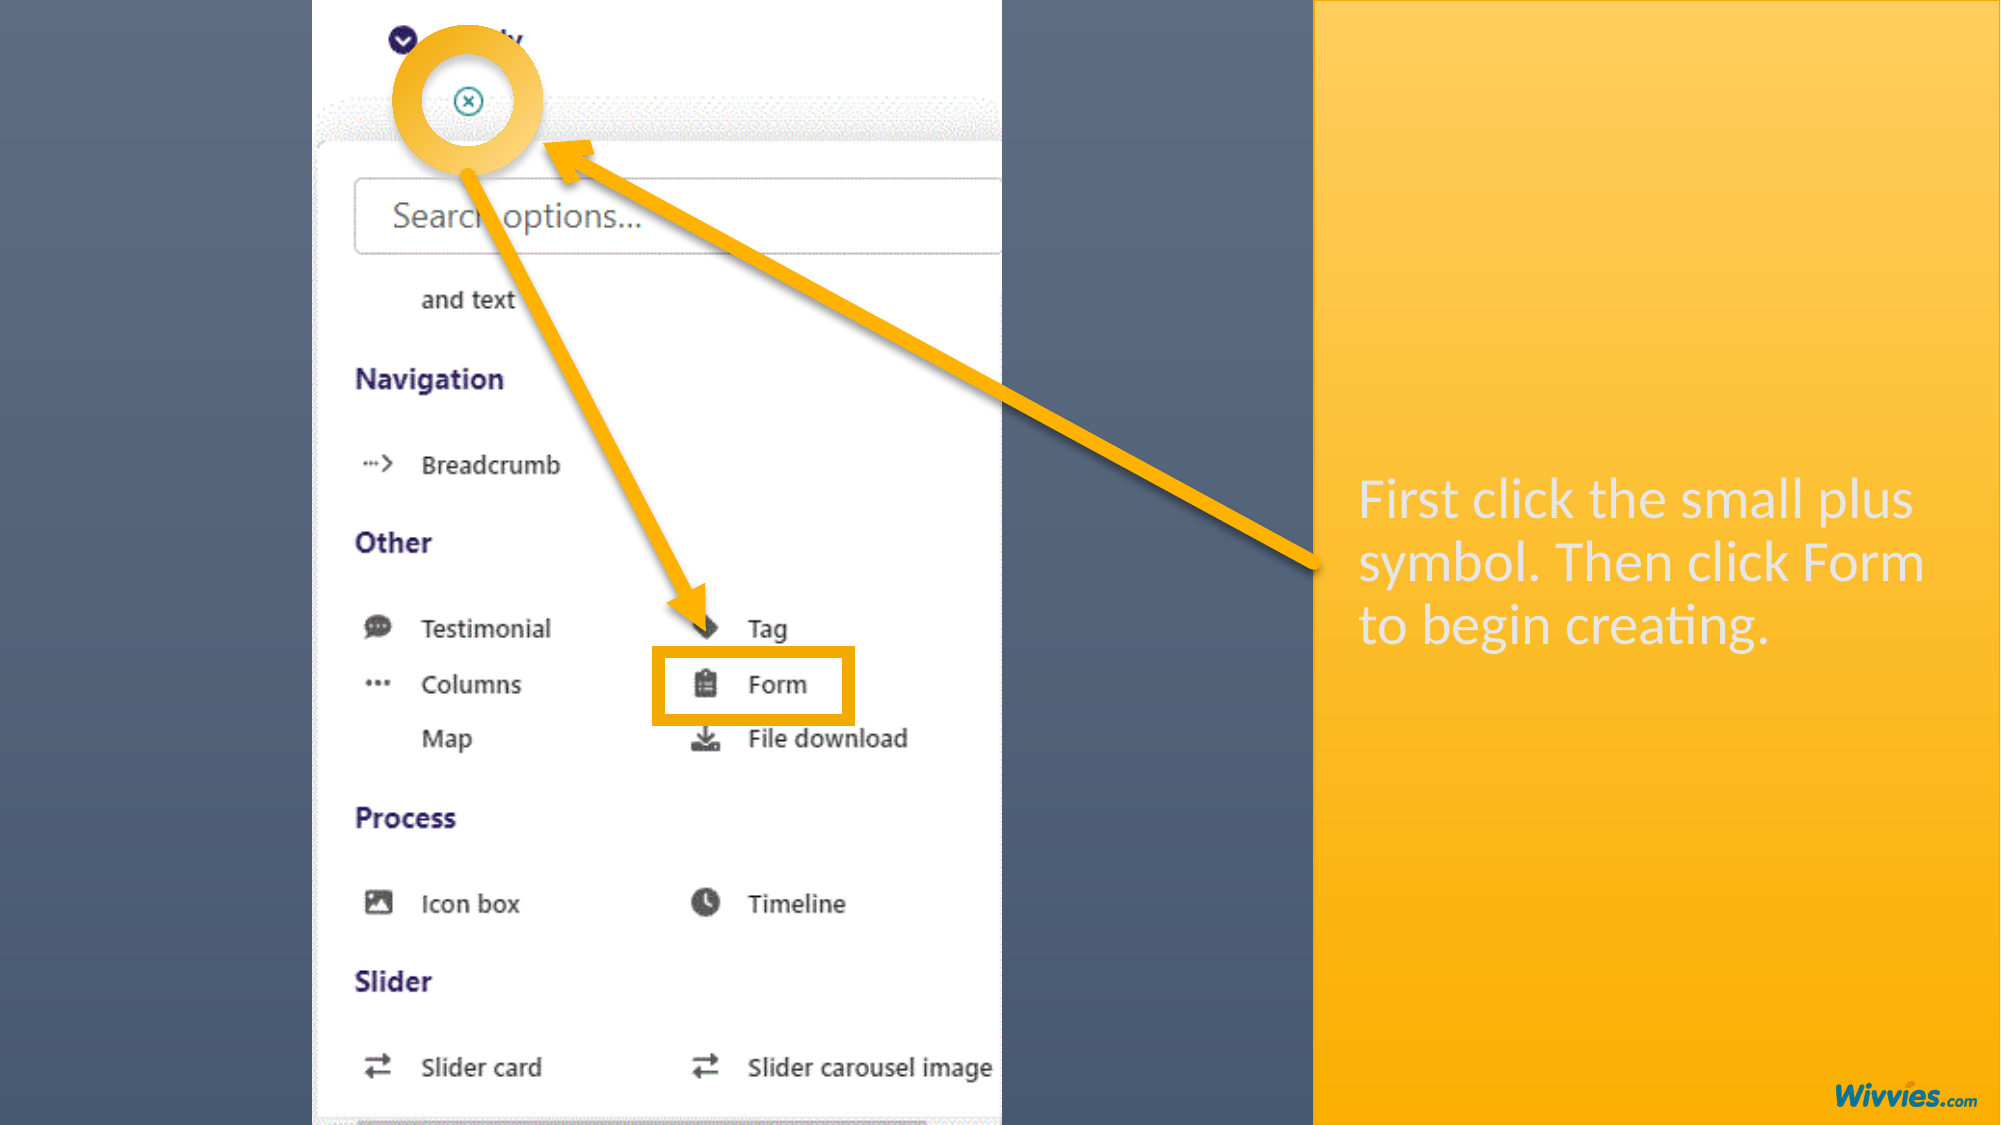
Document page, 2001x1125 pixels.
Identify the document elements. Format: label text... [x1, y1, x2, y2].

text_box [542, 142, 1314, 563]
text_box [467, 175, 706, 632]
picture [0, 0, 1314, 1125]
list First click the small plus symbol. Then click Form to begin creating. [1314, 0, 2000, 1125]
